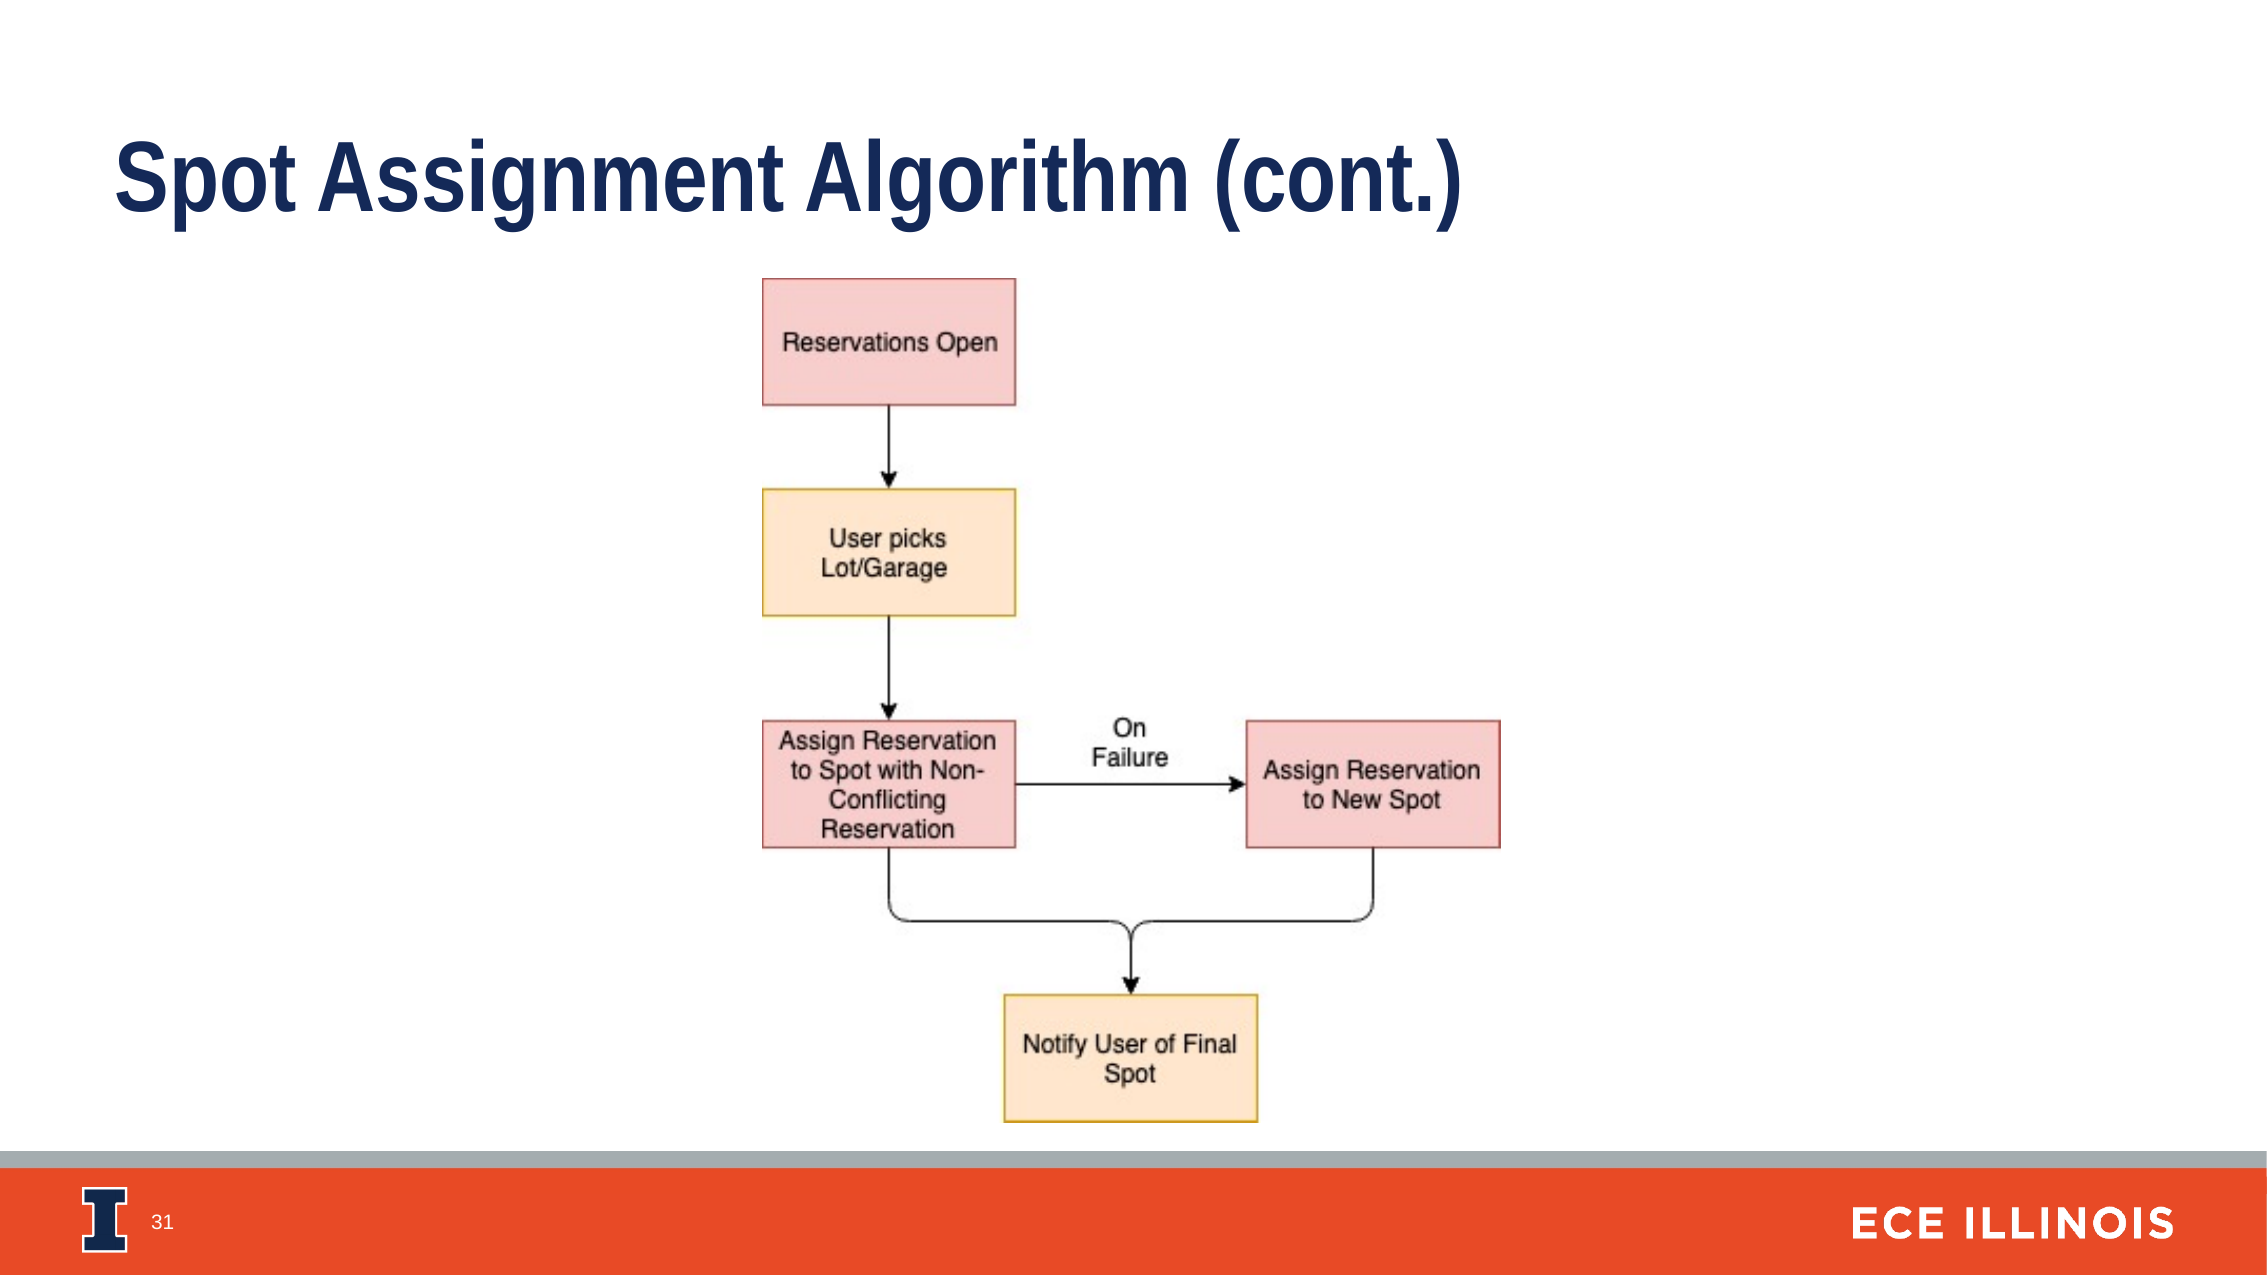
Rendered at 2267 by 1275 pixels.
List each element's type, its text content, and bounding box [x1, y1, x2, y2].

picture [1853, 1206, 2173, 1239]
slide_number 31 [136, 1187, 224, 1256]
picture [0, 1151, 2267, 1258]
list Spot Assignment Algorithm (cont.) [100, 104, 2173, 224]
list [762, 278, 1501, 1123]
